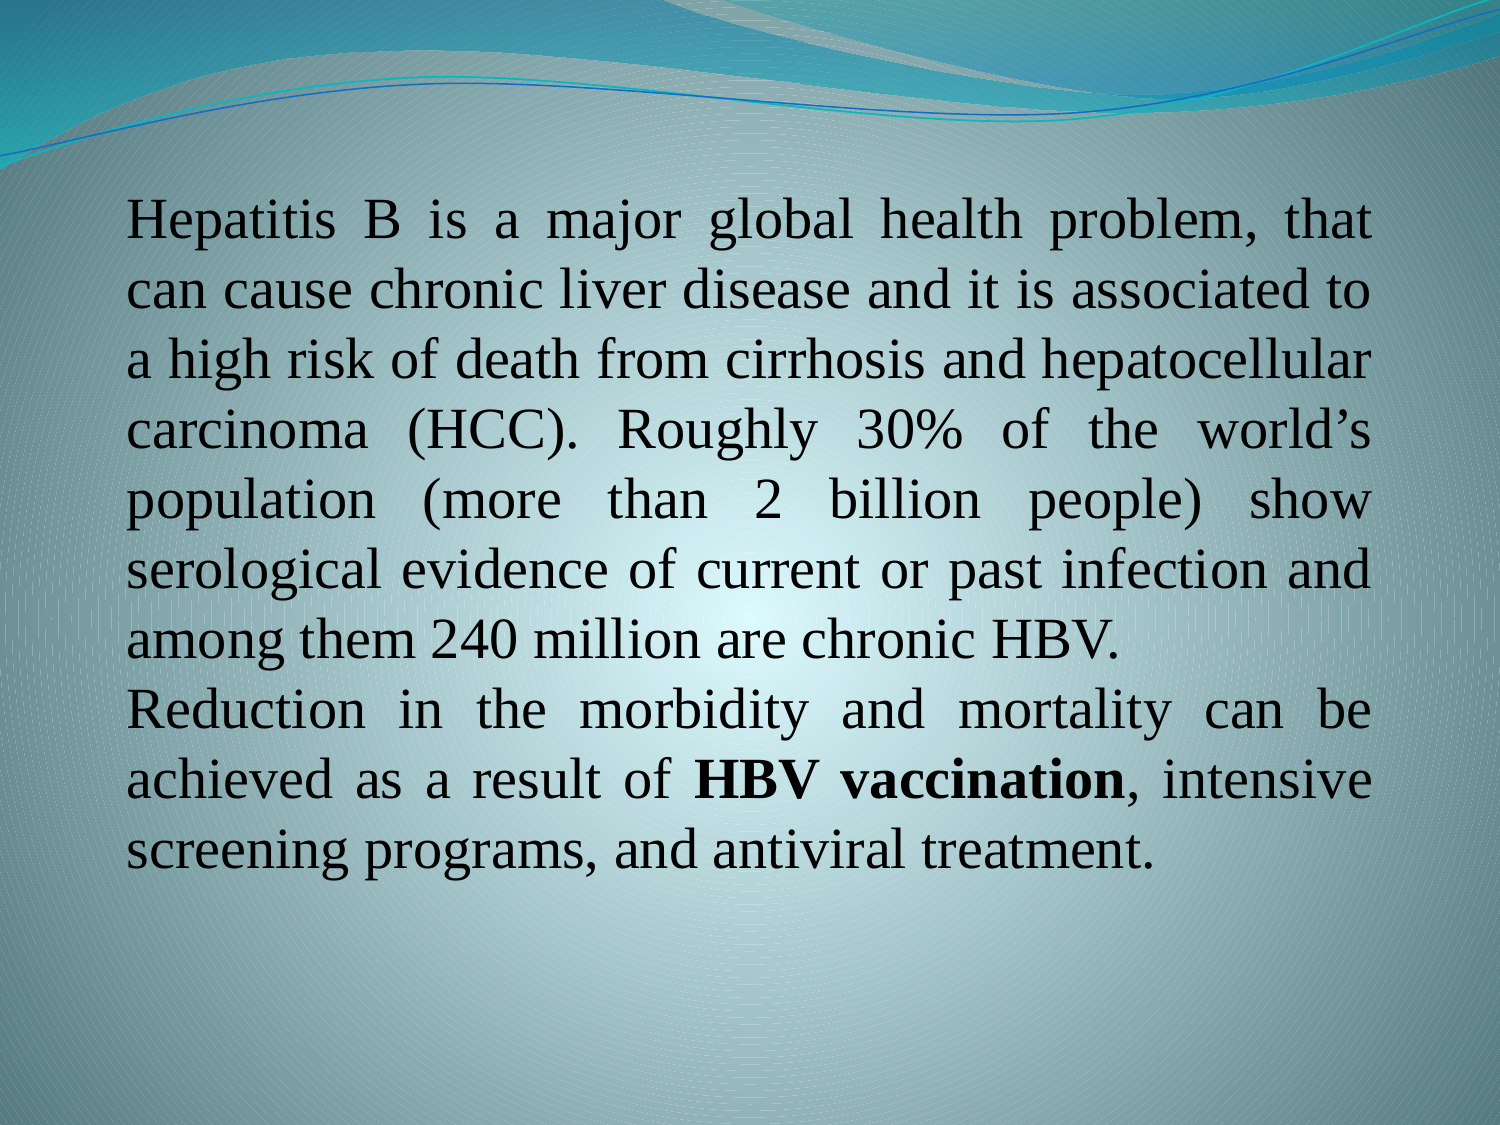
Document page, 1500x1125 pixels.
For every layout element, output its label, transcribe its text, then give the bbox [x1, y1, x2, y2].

text_box Hepatitis B is a major global health problem, that can cause chronic liver disease and it is associated to a high risk of death from cirrhosis and hepatocellular carcinoma (HCC). Roughly 30% of the world’s population (more than 2 billion people) show serological evidence of current or past infection and among them 240 million are chronic HBV. Reduction in the morbidity and mortality can be achieved as a result of HBV vaccination, intensive screening programs, and antiviral treatment. [112, 172, 1388, 888]
